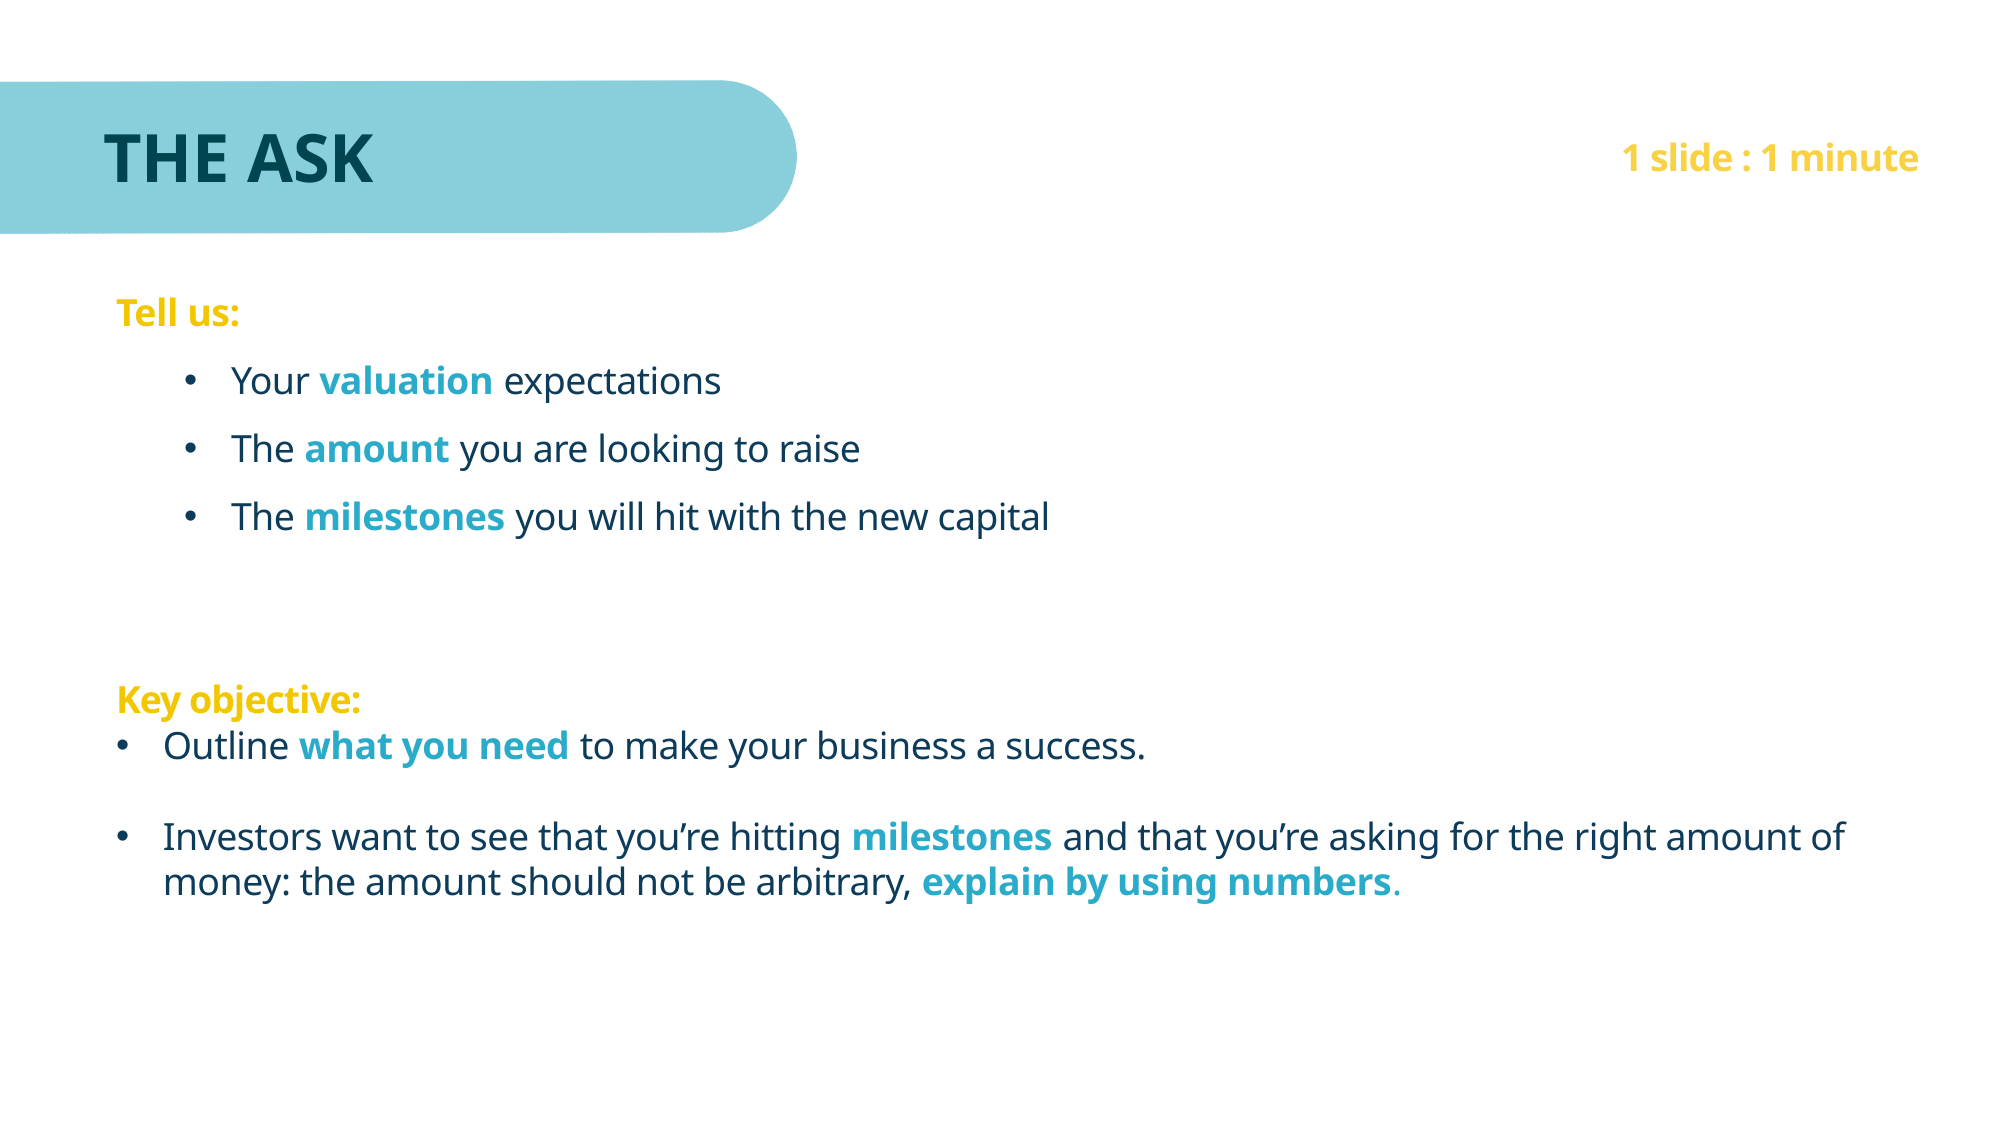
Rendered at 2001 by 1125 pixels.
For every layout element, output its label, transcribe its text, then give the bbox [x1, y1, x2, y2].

text_box 1 slide : 1 minute [1540, 126, 2000, 187]
picture [0, 0, 928, 560]
text_box Tell us: Your valuation expectations The amount you are looking to raise The milestones you will hit with the new capital Key objective: Outline what you need to make your business a success. Investors want to see that you’re hitting milestones and that you’re asking for the right amount of money: the amount should not be arbitrary, explain by using numbers. [68, 228, 1929, 962]
